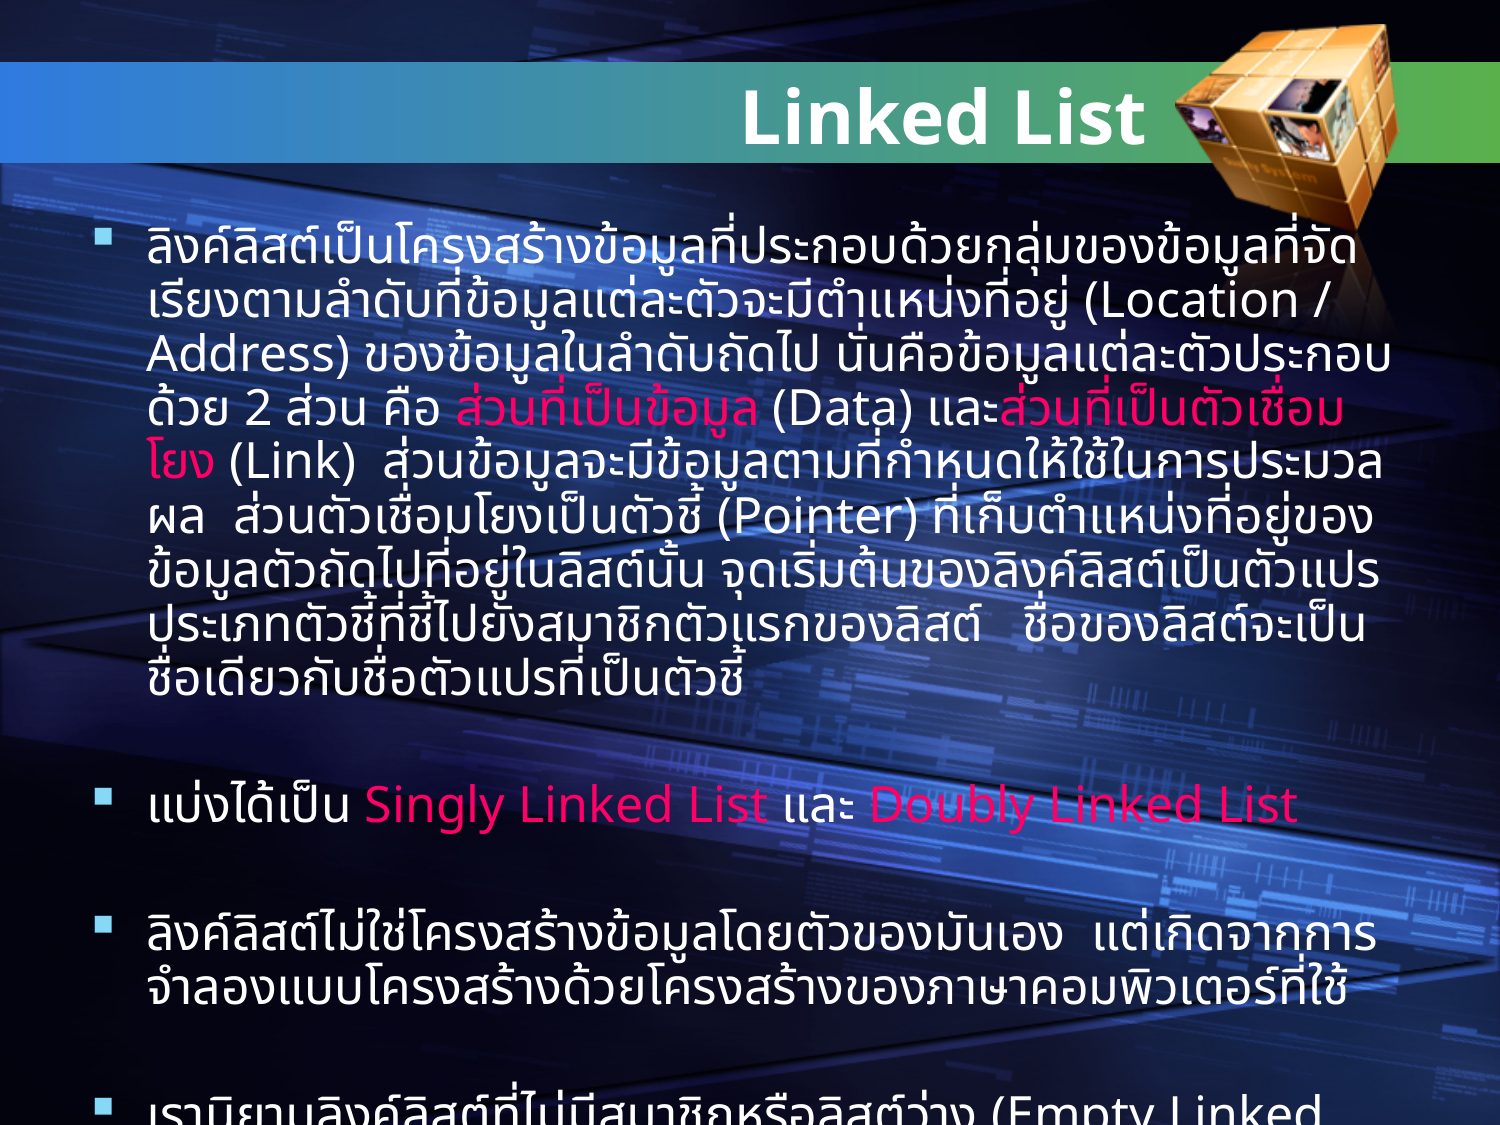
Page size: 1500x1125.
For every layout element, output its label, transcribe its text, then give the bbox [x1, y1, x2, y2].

title Linked List [74, 62, 1163, 156]
list ลิงค์ลิสต์เป็นโครงสร้างข้อมูลที่ประกอบด้วยกลุ่มของข้อมูลที่จัดเรียงตามลำดับที่ข้อมูลแต่ละตัวจะมีตำแหน่งที่อยู่ (Location / Address) ของข้อมูลในลำดับถัดไป นั่นคือข้อมูลแต่ละตัวประกอบด้วย 2 ส่วน คือ ส่วนที่เป็นข้อมูล (Data) และส่วนที่เป็นตัวเชื่อมโยง (Link) ส่วนข้อมูลจะมีข้อมูลตามที่กำหนดให้ใช้ในการประมวลผล ส่วนตัวเชื่อมโยงเป็นตัวชี้ (Pointer) ที่เก็บตำแหน่งที่อยู่ของข้อมูลตัวถัดไปที่อยู่ในลิสต์นั้น จุดเริ่มต้นของลิงค์ลิสต์เป็นตัวแปรประเภทตัวชี้ที่ชี้ไปยังสมาชิกตัวแรกของลิสต์ ชื่อของลิสต์จะเป็นชื่อเดียวกับชื่อตัวแปรที่เป็นตัวชี้ แบ่งได้เป็น Singly Linked List และ Doubly Linked List ลิงค์ลิสต์ไม่ใช่โครงสร้างข้อมูลโดยตัวของมันเอง แต่เกิดจากการจำลองแบบโครงสร้างด้วยโครงสร้างของภาษาคอมพิวเตอร์ที่ใช้ เรานิยามลิงค์ลิสต์ที่ไม่มีสมาชิกหรือลิสต์ว่าง (Empty Linked List) ว่าคือ ลิสต์ที่มี Head Pointer เป็น Null [74, 212, 1426, 1076]
picture [0, 0, 1500, 1125]
